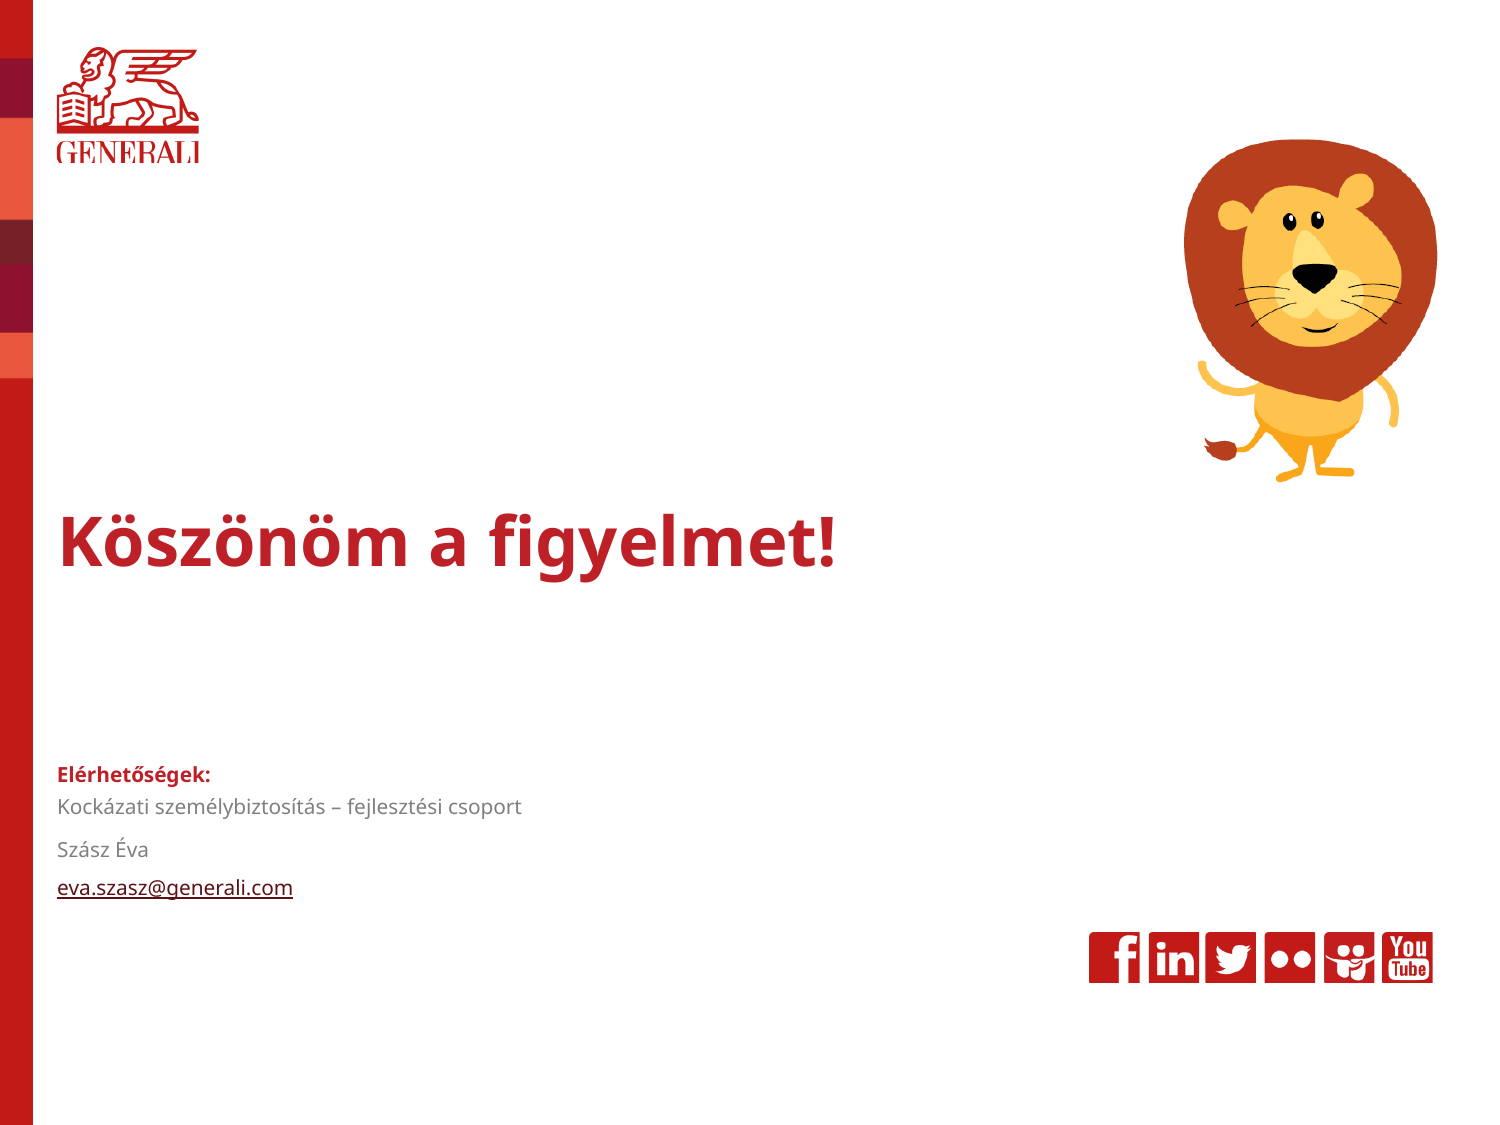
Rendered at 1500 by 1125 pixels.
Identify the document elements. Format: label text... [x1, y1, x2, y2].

text_box Köszönöm a figyelmet! [56, 497, 1435, 581]
text_box Elérhetőségek: [56, 761, 809, 787]
list eva.szasz@generali.com [56, 877, 809, 906]
list Szász Éva [56, 836, 809, 864]
picture [1205, 931, 1257, 983]
list Kockázati személybiztosítás – fejlesztési csoport [56, 793, 809, 822]
picture [1148, 931, 1200, 983]
picture [1264, 931, 1316, 983]
picture [1169, 130, 1453, 494]
picture [1381, 931, 1433, 983]
picture [1323, 931, 1375, 983]
picture [1088, 931, 1140, 983]
